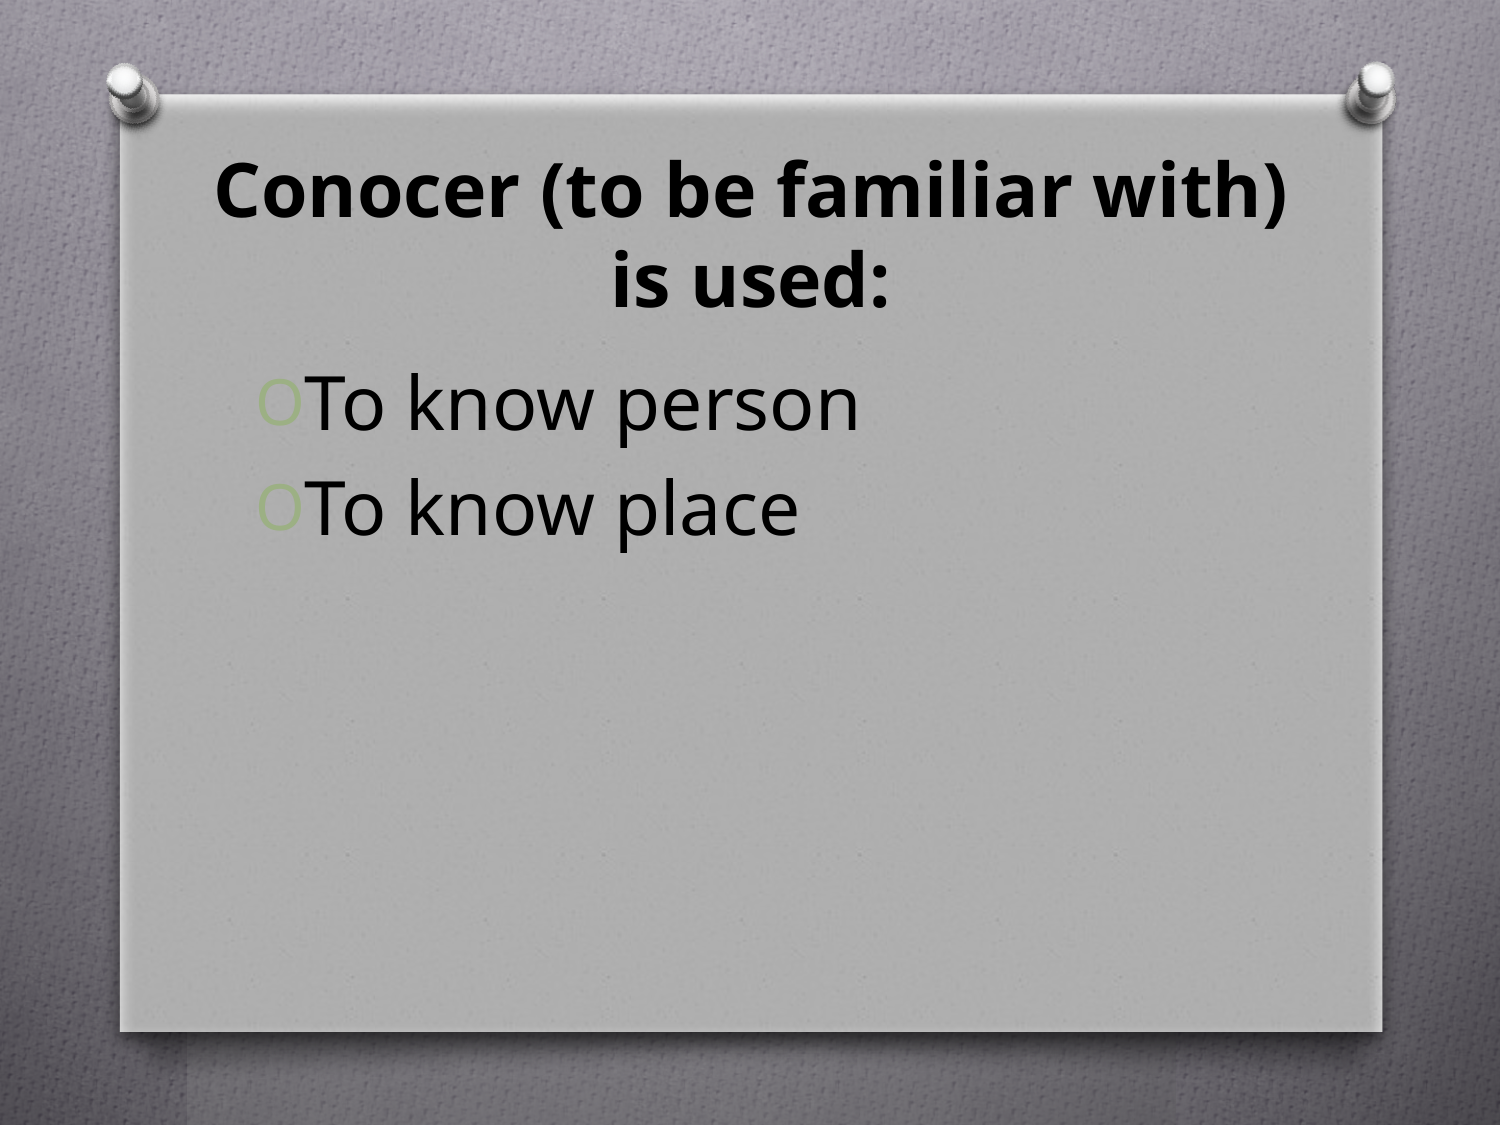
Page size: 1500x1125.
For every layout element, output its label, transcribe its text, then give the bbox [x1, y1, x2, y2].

title Conocer (to be familiar with) is used: [179, 134, 1323, 332]
list To know person To know place [240, 347, 1257, 939]
picture [75, 29, 198, 153]
picture [1317, 35, 1439, 156]
